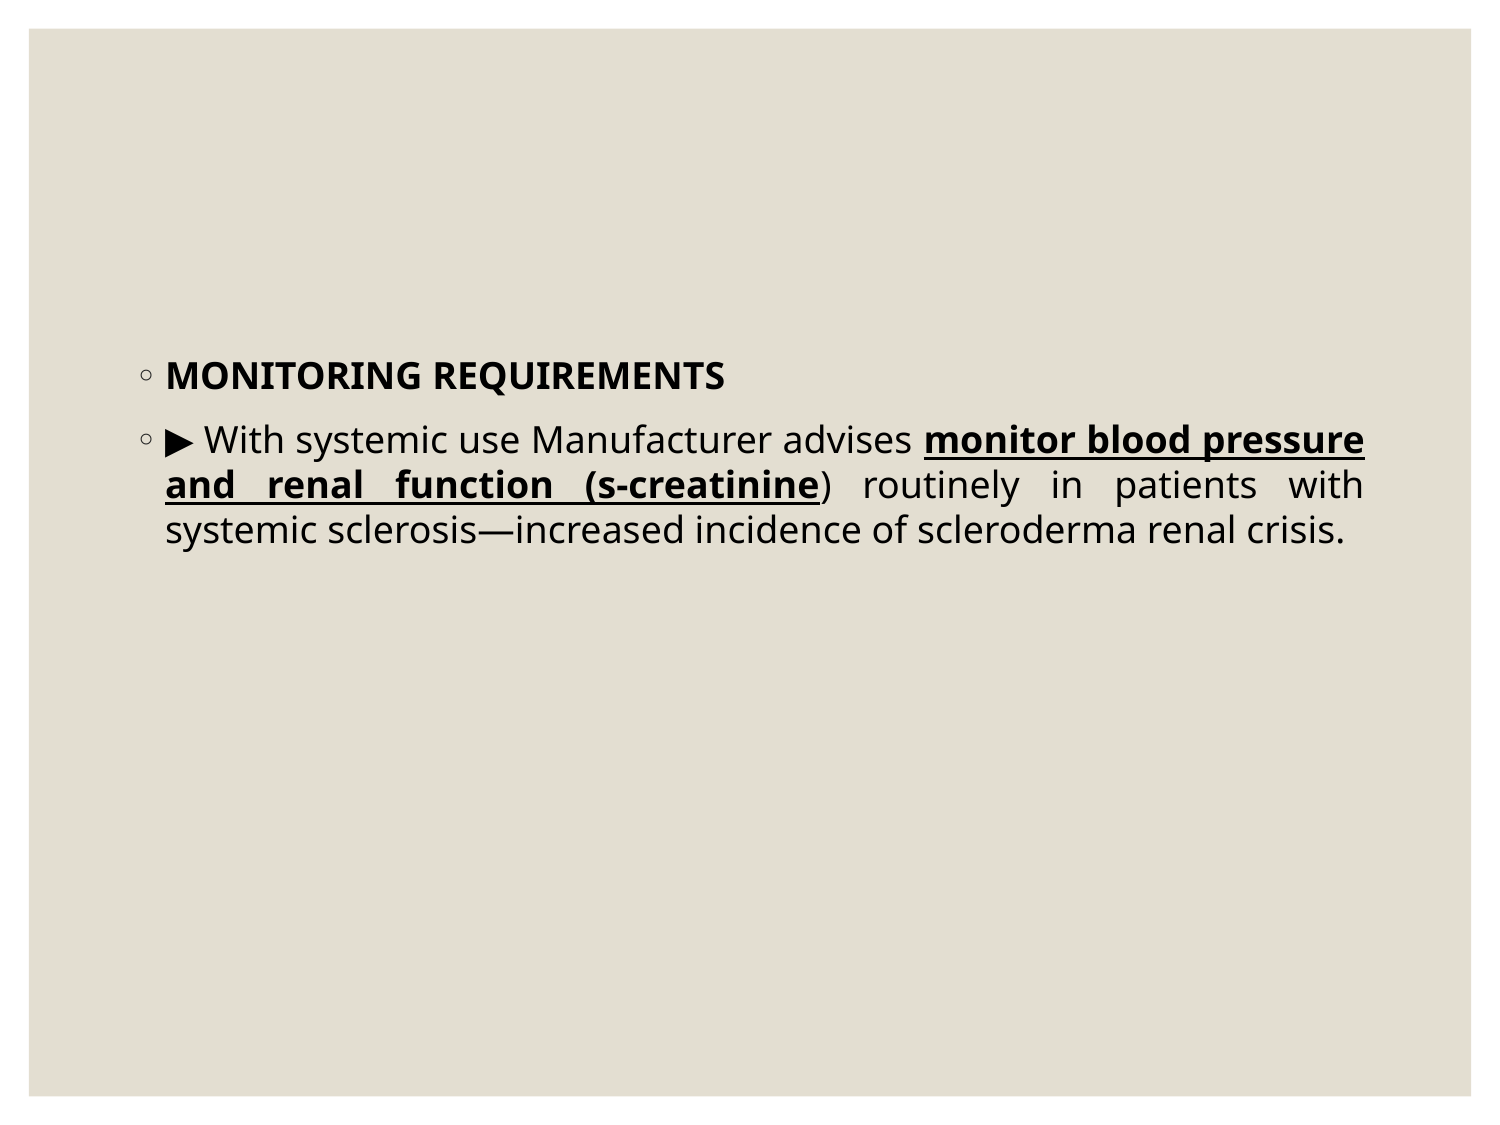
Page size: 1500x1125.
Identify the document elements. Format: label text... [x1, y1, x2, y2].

list MONITORING REQUIREMENTS ▶ With systemic use Manufacturer advises monitor blood pressure and renal function (s-creatinine) routinely in patients with systemic sclerosis—increased incidence of scleroderma renal crisis. [120, 345, 1380, 990]
